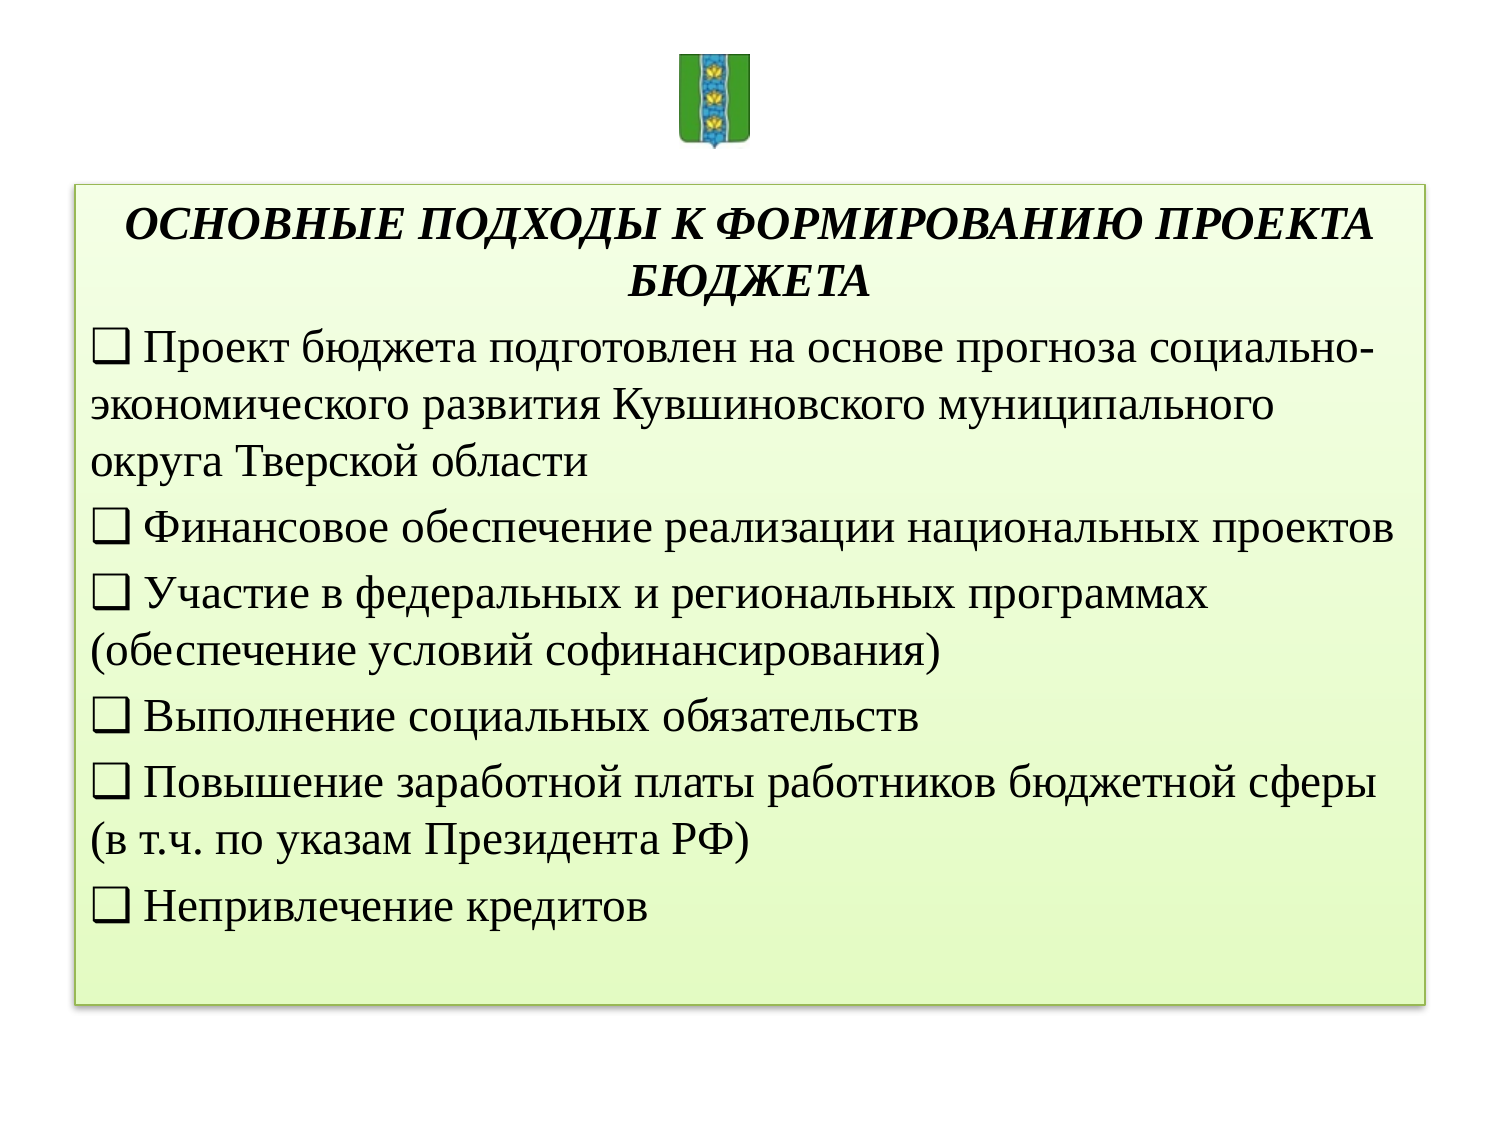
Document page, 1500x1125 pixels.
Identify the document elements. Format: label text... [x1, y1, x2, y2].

picture [678, 54, 751, 150]
list ОСНОВНЫЕ ПОДХОДЫ К ФОРМИРОВАНИЮ ПРОЕКТА БЮДЖЕТА ❑ Проект бюджета подготовлен на основе прогноза социально-экономического развития Кувшиновского муниципального округа Тверской области ❑ Финансовое обеспечение реализации национальных проектов ❑ Участие в федеральных и региональных программах (обеспечение условий софинансирования) ❑ Выполнение социальных обязательств ❑ Повышение заработной платы работников бюджетной сферы (в т.ч. по указам Президента РФ) ❑ Непривлечение кредитов [74, 184, 1426, 1006]
